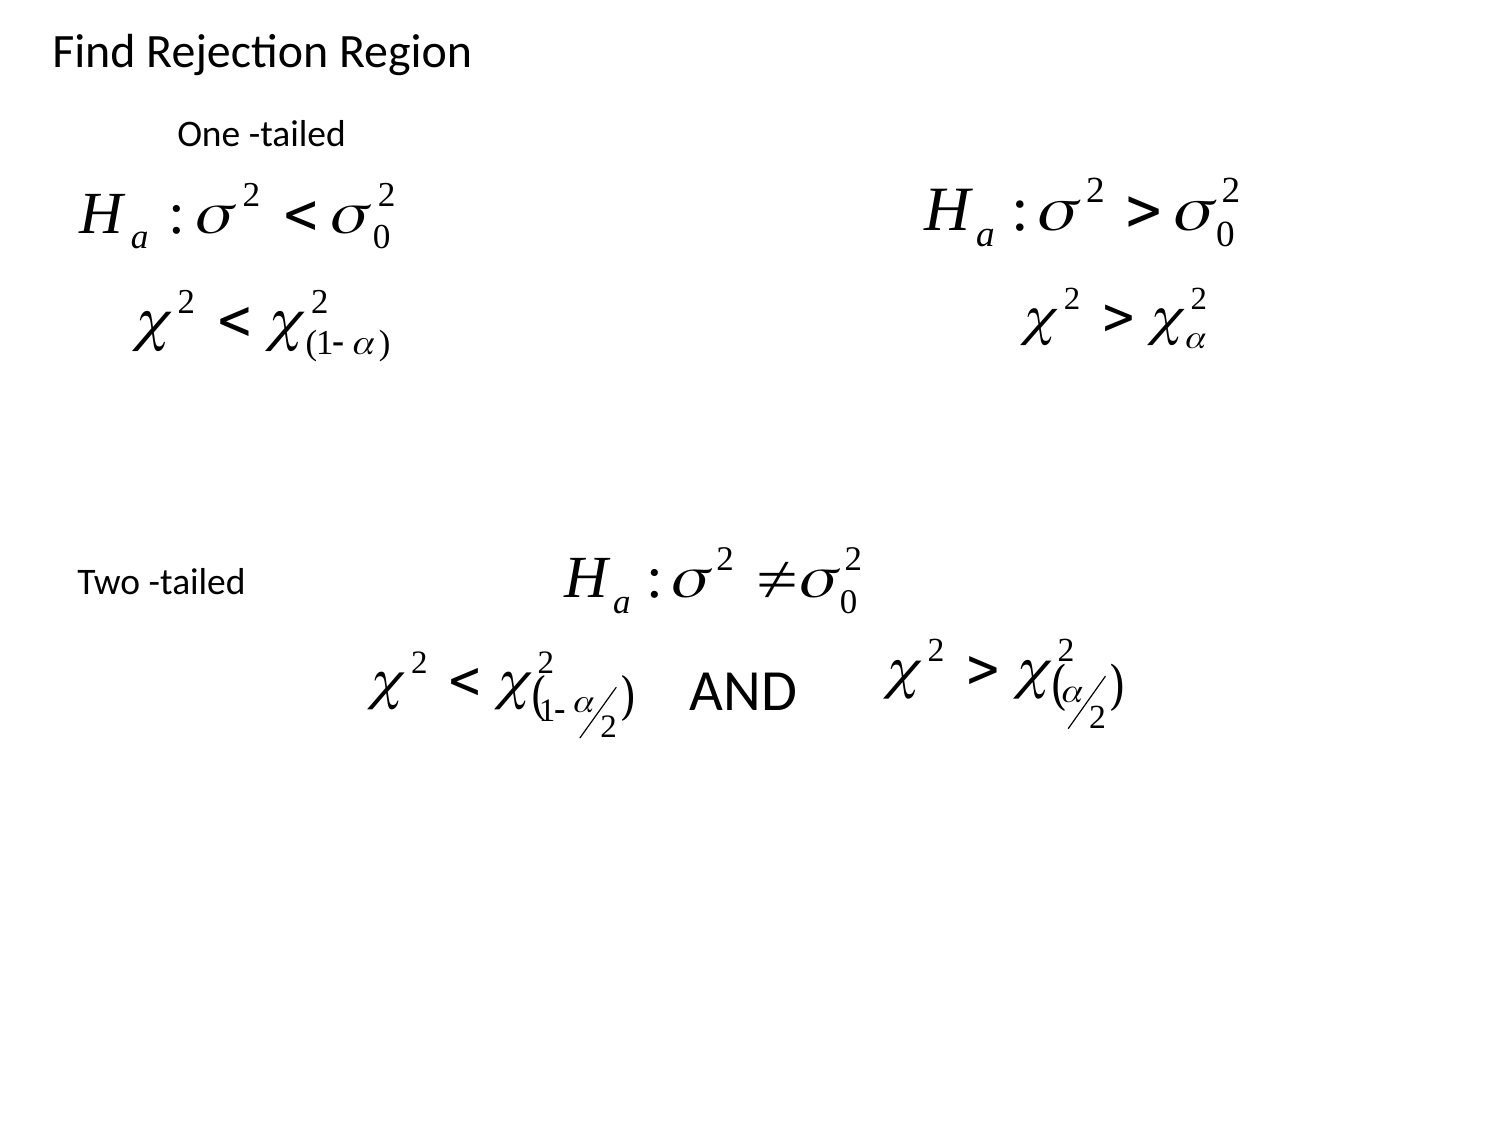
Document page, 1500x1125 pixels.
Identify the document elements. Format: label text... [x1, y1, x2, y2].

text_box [123, 274, 402, 376]
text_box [1012, 274, 1220, 363]
text_box AND [674, 644, 838, 730]
text_box Two -tailed [62, 549, 263, 610]
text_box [874, 624, 1126, 742]
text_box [912, 162, 1253, 263]
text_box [359, 637, 638, 751]
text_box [553, 532, 872, 628]
text_box Find Rejection Region [37, 12, 575, 85]
text_box One -tailed [162, 101, 363, 162]
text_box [68, 168, 407, 264]
